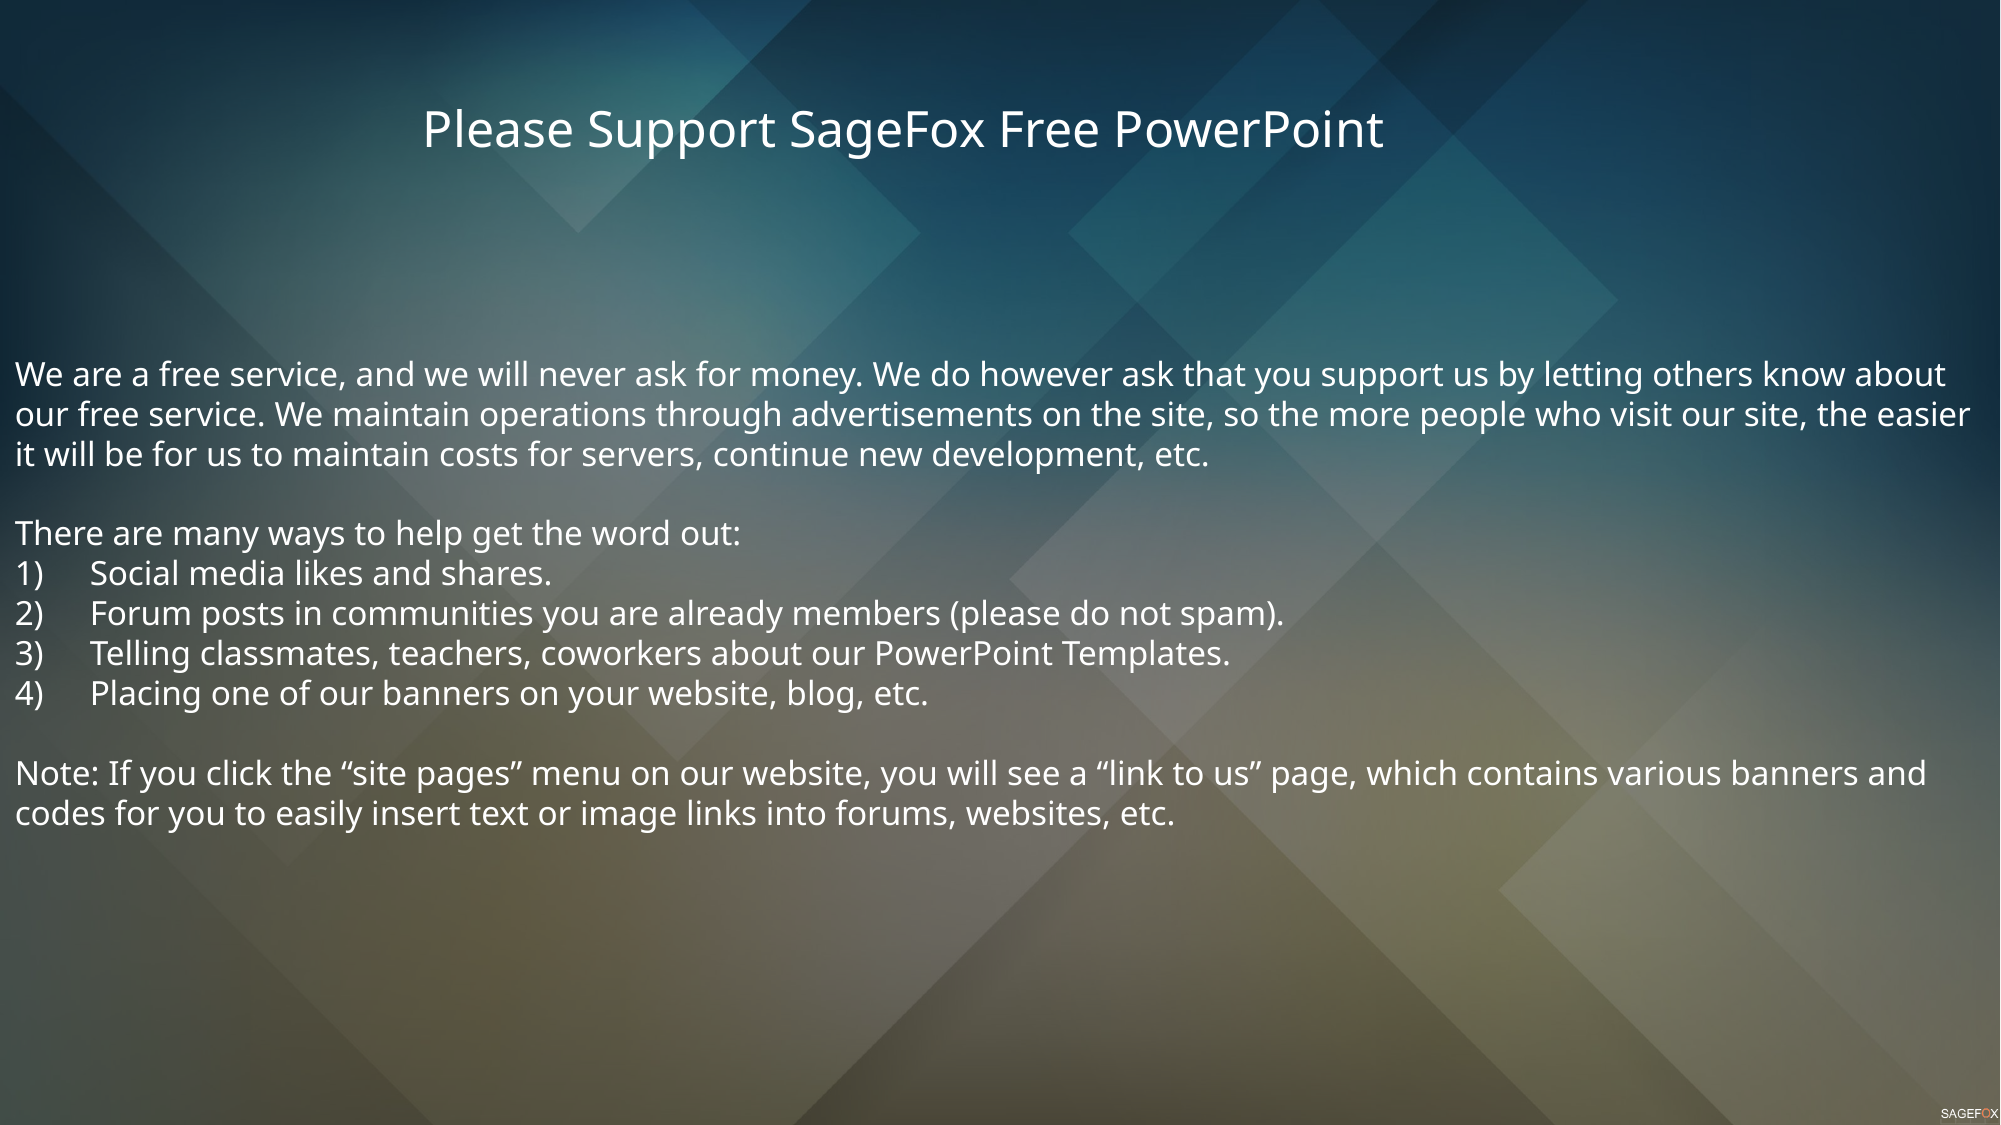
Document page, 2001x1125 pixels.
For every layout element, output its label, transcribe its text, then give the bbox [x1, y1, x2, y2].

text_box We are a free service, and we will never ask for money. We do however ask that you support us by letting others know about our free service. We maintain operations through advertisements on the site, so the more people who visit our site, the easier it will be for us to maintain costs for servers, continue new development, etc. There are many ways to help get the word out: Social media likes and shares. Forum posts in communities you are already members (please do not spam). Telling classmates, teachers, coworkers about our PowerPoint Templates. Placing one of our banners on your website, blog, etc. Note: If you click the “site pages” menu on our website, you will see a “link to us” page, which contains various banners and codes for you to easily insert text or image links into forums, websites, etc. [0, 0, 2000, 1125]
title Please Support SageFox Free PowerPoint [363, 72, 1444, 190]
